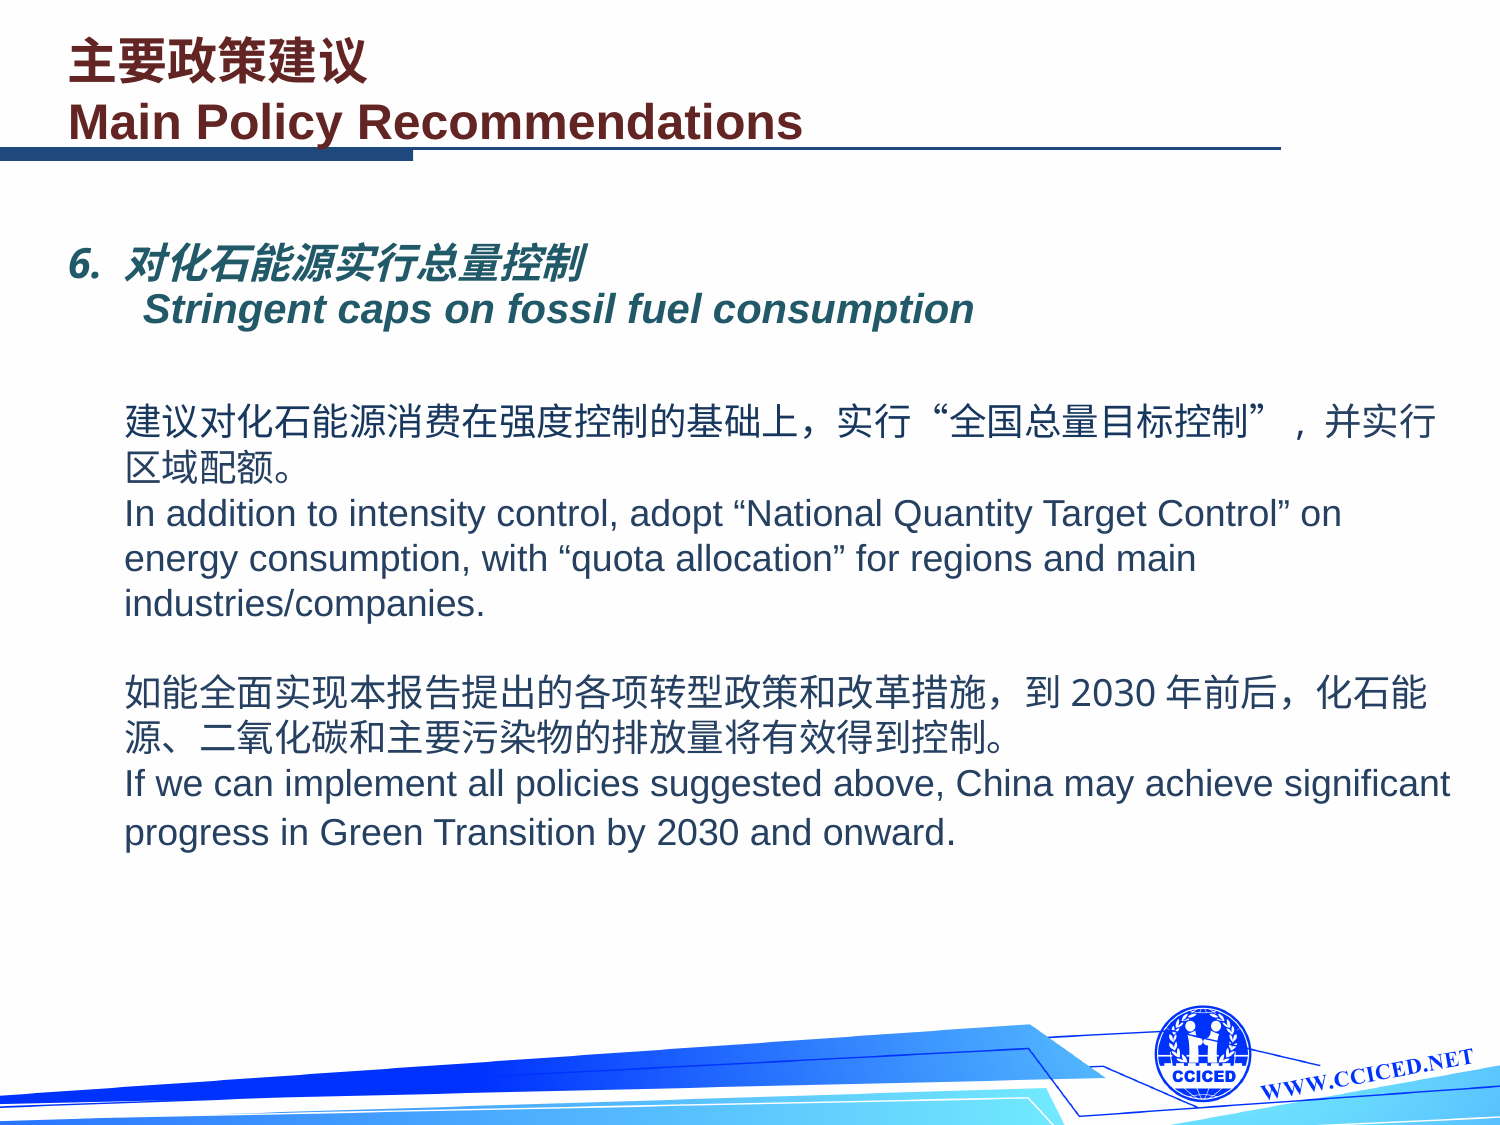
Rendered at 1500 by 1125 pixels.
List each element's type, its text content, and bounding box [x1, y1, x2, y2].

picture [0, 0, 1500, 1125]
text_box 6. 对化石能源实行总量控制 Stringent caps on fossil fuel consumption 建议对化石能源消费在强度控制的基础上，实行“全国总量目标控制”, 并实行区域配额。 In addition to intensity control, adopt “National Quantity Target Control” on energy consumption, with “quota allocation” for regions and main industries/companies. 如能全面实现本报告提出的各项转型政策和改革措施，到2030年前后，化石能源、二氧化碳和主要污染物的排放量将有效得到控制。 If we can implement all policies suggested above, China may achieve significant progress in Green Transition by 2030 and onward. [53, 176, 1471, 988]
text_box 主要政策建议 Main Policy Recommendations [53, 30, 1282, 148]
